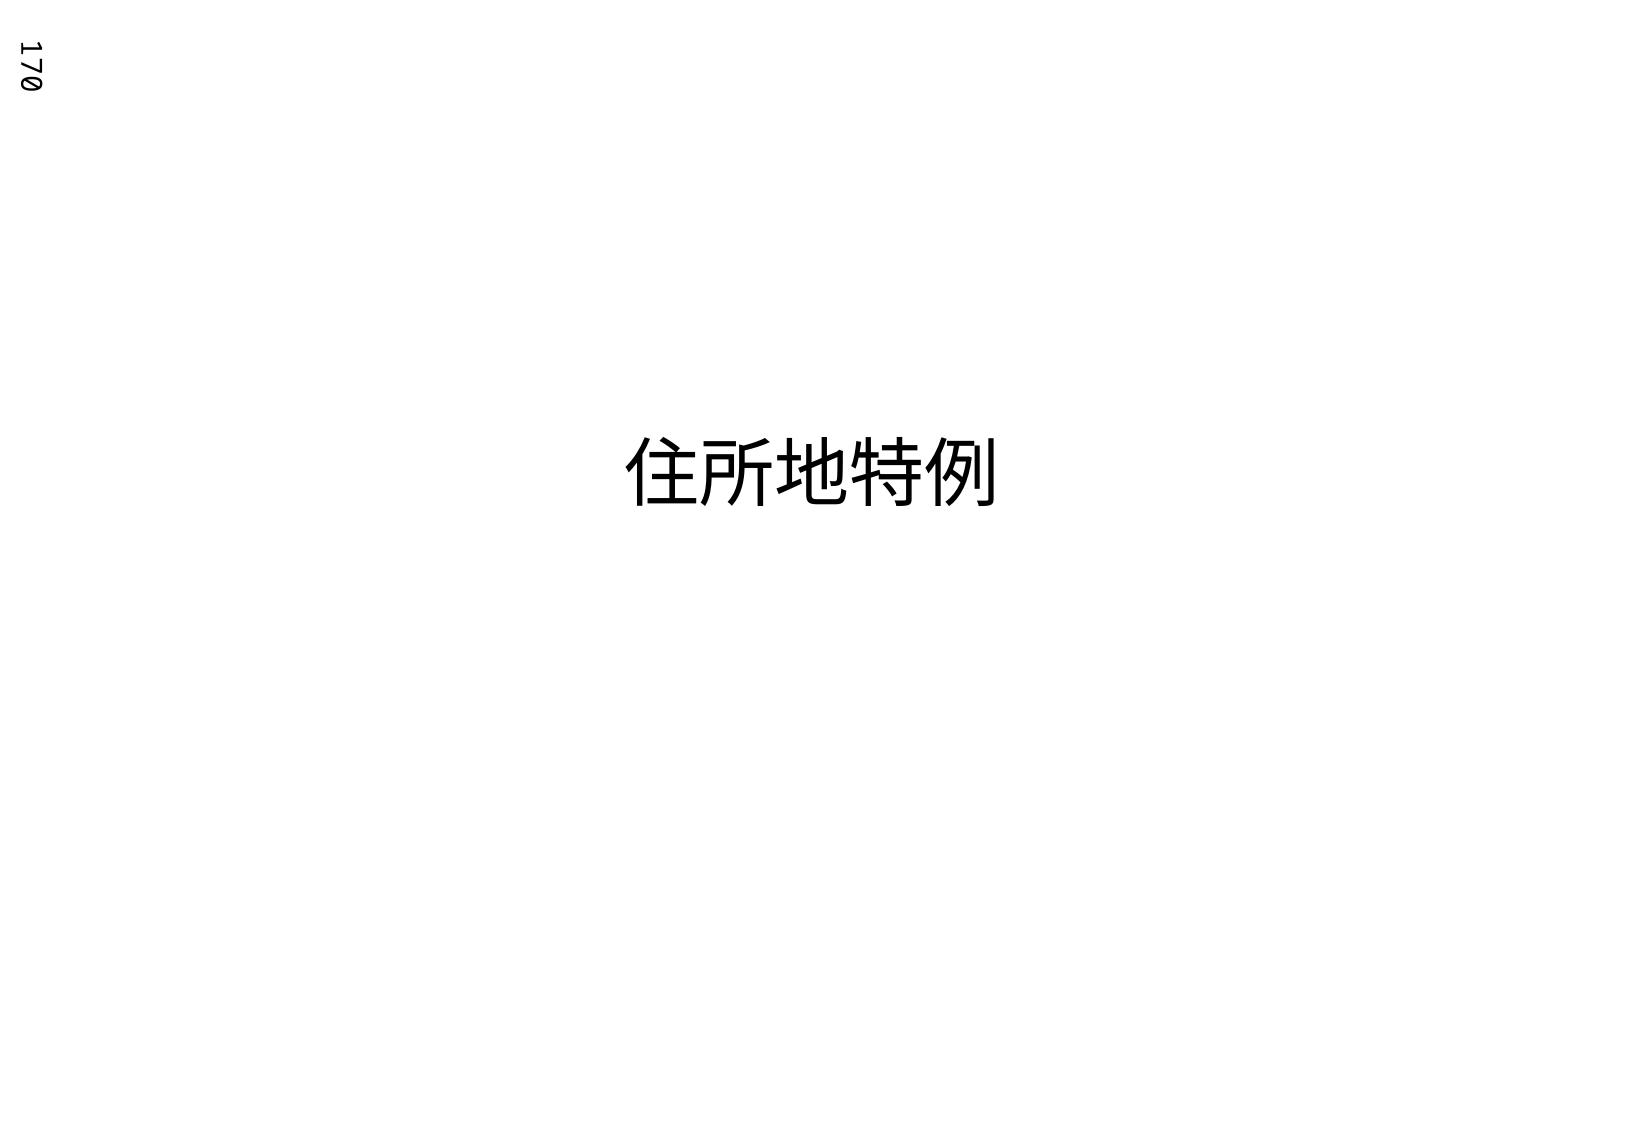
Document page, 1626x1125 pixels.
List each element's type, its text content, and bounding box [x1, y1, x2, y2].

title 住所地特例 [121, 349, 1504, 591]
text_box 170 [7, 5, 59, 127]
